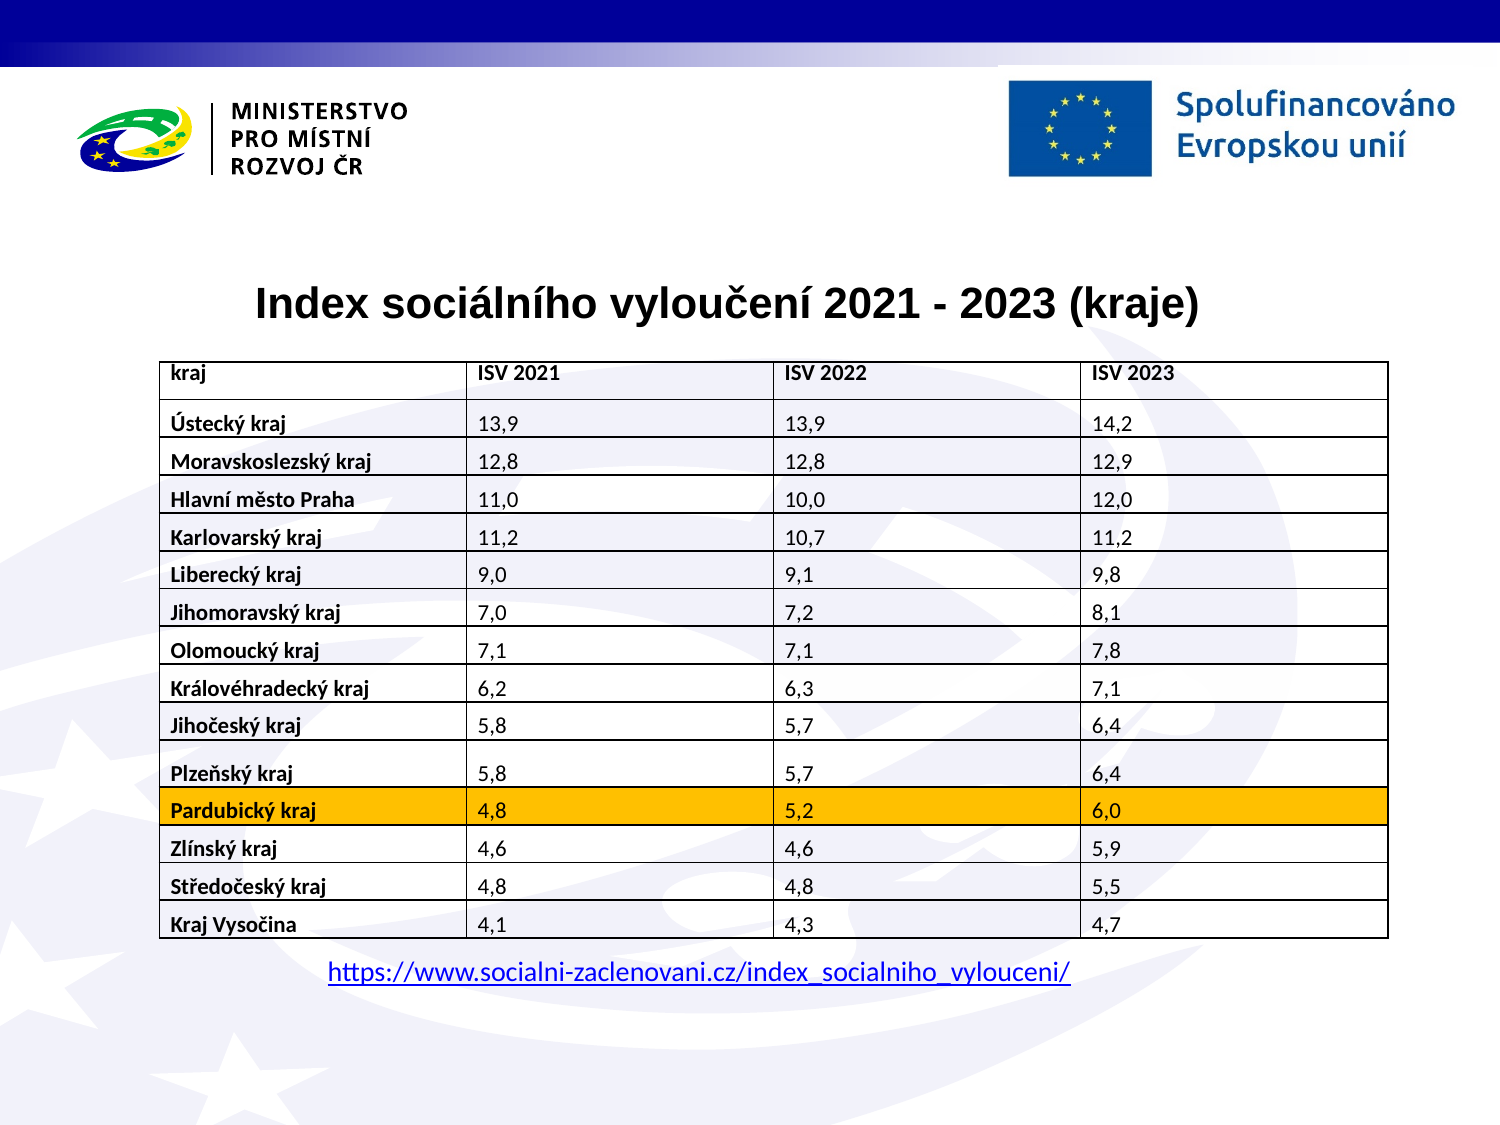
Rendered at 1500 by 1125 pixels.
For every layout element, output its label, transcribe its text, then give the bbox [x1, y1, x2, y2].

title Index sociálního vyloučení 2021 - 2023 (kraje) [239, 267, 1261, 330]
table_cell 5,9 [1081, 826, 1387, 862]
table_cell 14,2 [1081, 400, 1387, 436]
table_cell 8,1 [1081, 589, 1387, 625]
text_box https://www.socialni-zaclenovani.cz/index_socialniho_vylouceni/ [312, 946, 1092, 995]
table_cell 5,5 [1081, 863, 1387, 899]
table_cell 12,9 [1081, 438, 1387, 474]
table_cell Královéhradecký kraj [160, 665, 466, 701]
table_cell 9,0 [467, 552, 773, 588]
table_cell Kraj Vysočina [160, 901, 466, 937]
table_cell 7,1 [774, 627, 1080, 663]
table_cell 7,2 [774, 589, 1080, 625]
table_cell Plzeňský kraj [160, 741, 466, 786]
table_header ISV 2021 [467, 363, 773, 399]
table_cell Jihočeský kraj [160, 703, 466, 739]
table_cell 6,0 [1081, 788, 1387, 824]
table_cell 4,3 [774, 901, 1080, 937]
table_cell 5,8 [467, 741, 773, 786]
table_cell 12,8 [467, 438, 773, 474]
table_cell Olomoucký kraj [160, 627, 466, 663]
table_header ISV 2022 [774, 363, 1080, 399]
table_cell Ústecký kraj [160, 400, 466, 436]
table_cell 9,1 [774, 552, 1080, 588]
table_cell 12,8 [774, 438, 1080, 474]
table_cell 11,2 [467, 514, 773, 550]
table_cell 4,6 [774, 826, 1080, 862]
table_cell 12,0 [1081, 476, 1387, 512]
table_cell 10,0 [774, 476, 1080, 512]
table_cell 10,7 [774, 514, 1080, 550]
table_cell Středočeský kraj [160, 863, 466, 899]
table_cell 6,4 [1081, 703, 1387, 739]
table_cell Jihomoravský kraj [160, 589, 466, 625]
table_cell Karlovarský kraj [160, 514, 466, 550]
table_cell 4,6 [467, 826, 773, 862]
table_cell 7,8 [1081, 627, 1387, 663]
table_cell 7,1 [1081, 665, 1387, 701]
table_cell 13,9 [774, 400, 1080, 436]
table_cell 9,8 [1081, 552, 1387, 588]
table_cell Moravskoslezský kraj [160, 438, 466, 474]
table_cell 6,2 [467, 665, 773, 701]
table_cell 13,9 [467, 400, 773, 436]
table_cell 4,8 [467, 788, 773, 824]
table_cell 5,7 [774, 703, 1080, 739]
table_cell 5,8 [467, 703, 773, 739]
table_cell 11,0 [467, 476, 773, 512]
table_cell Hlavní město Praha [160, 476, 466, 512]
table_cell 7,0 [467, 589, 773, 625]
table_cell 4,8 [774, 863, 1080, 899]
table_cell Liberecký kraj [160, 552, 466, 588]
table_cell Pardubický kraj [160, 788, 466, 824]
table_cell 6,3 [774, 665, 1080, 701]
table_header kraj [160, 363, 466, 399]
table_cell 6,4 [1081, 741, 1387, 786]
table_cell Zlínský kraj [160, 826, 466, 862]
picture [997, 65, 1473, 190]
table_cell 4,7 [1081, 901, 1387, 937]
table_header ISV 2023 [1081, 363, 1387, 399]
table_cell 5,7 [774, 741, 1080, 786]
table_cell 11,2 [1081, 514, 1387, 550]
table_cell 5,2 [774, 788, 1080, 824]
table_cell 7,1 [467, 627, 773, 663]
table_cell 4,8 [467, 863, 773, 899]
table_cell 4,1 [467, 901, 773, 937]
